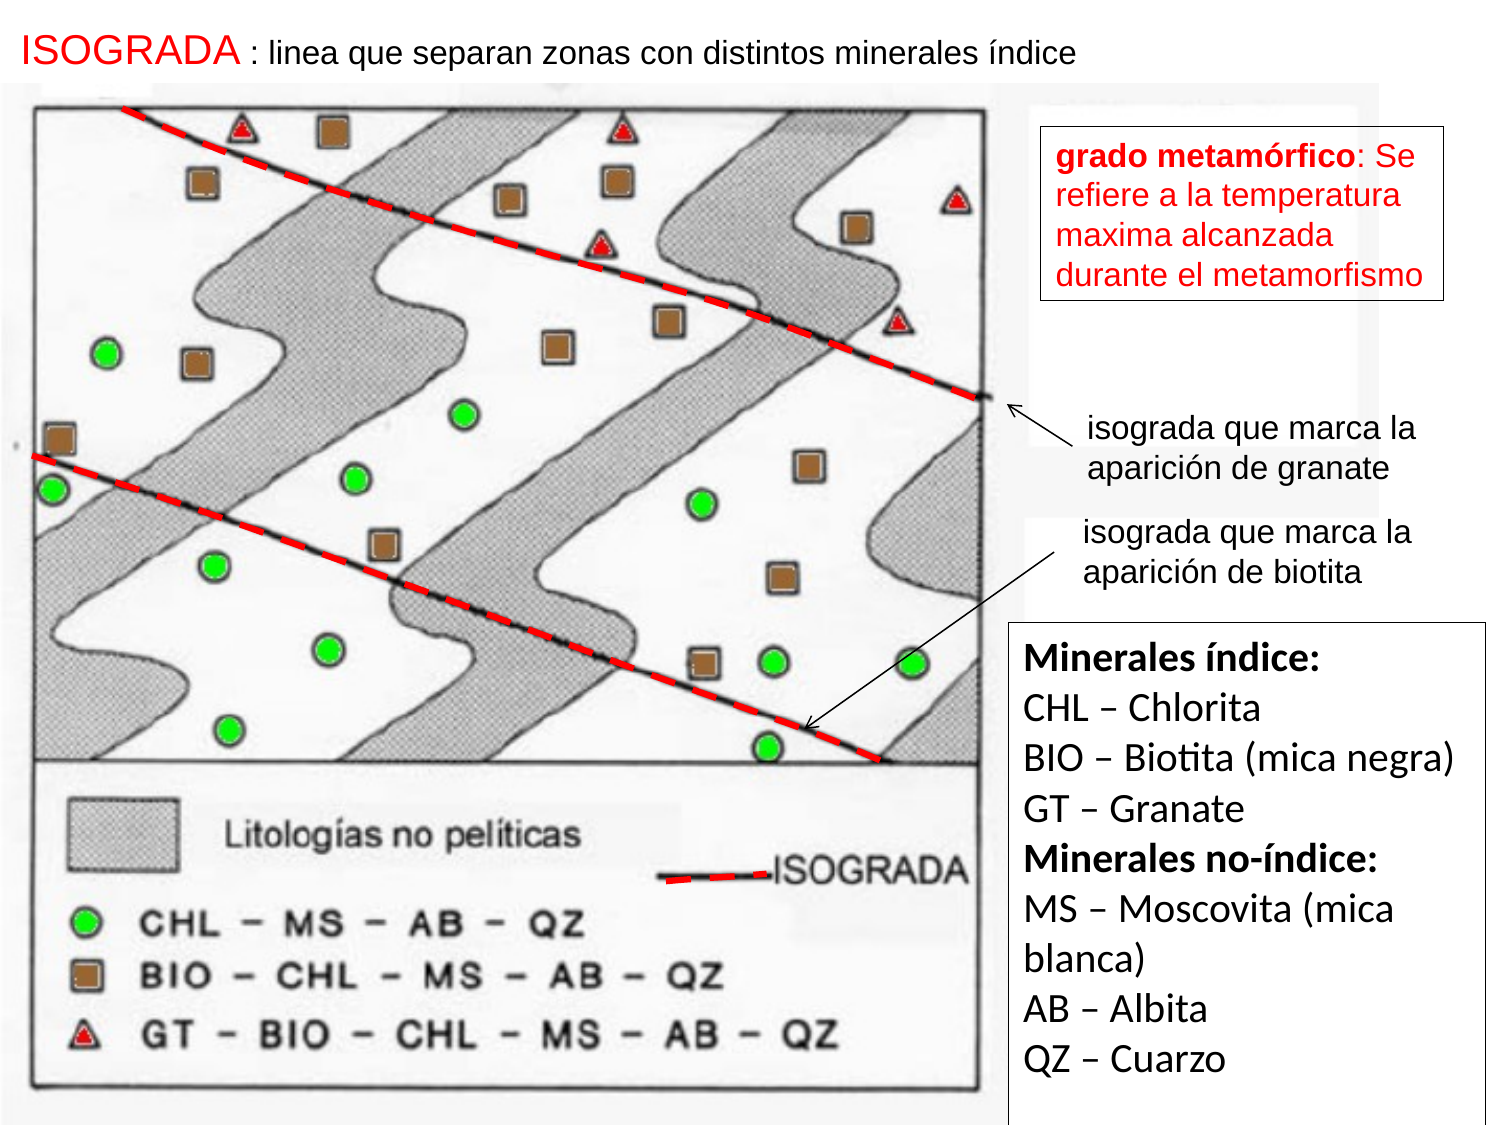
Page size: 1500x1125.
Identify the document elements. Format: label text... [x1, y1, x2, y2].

text_box ISOGRADA : linea que separan zonas con distintos minerales índice [5, 15, 1094, 81]
text_box grado metamórfico: Se refiere a la temperatura maxima alcanzada durante el metamorfismo [1382, 126, 1444, 301]
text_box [1006, 403, 1073, 448]
picture [0, 83, 1379, 1125]
text_box isograda que marca la aparición de granate [1382, 398, 1446, 494]
text_box Minerales índice: CHL – Chlorita BIO – Biotita (mica negra) GT – Granate Minerales no-índice: MS – Moscovita (mica blanca) AB – Albita QZ – Cuarzo [1382, 622, 1486, 1125]
text_box isograda que marca la aparición de biotita [1382, 503, 1442, 598]
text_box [803, 551, 1055, 730]
